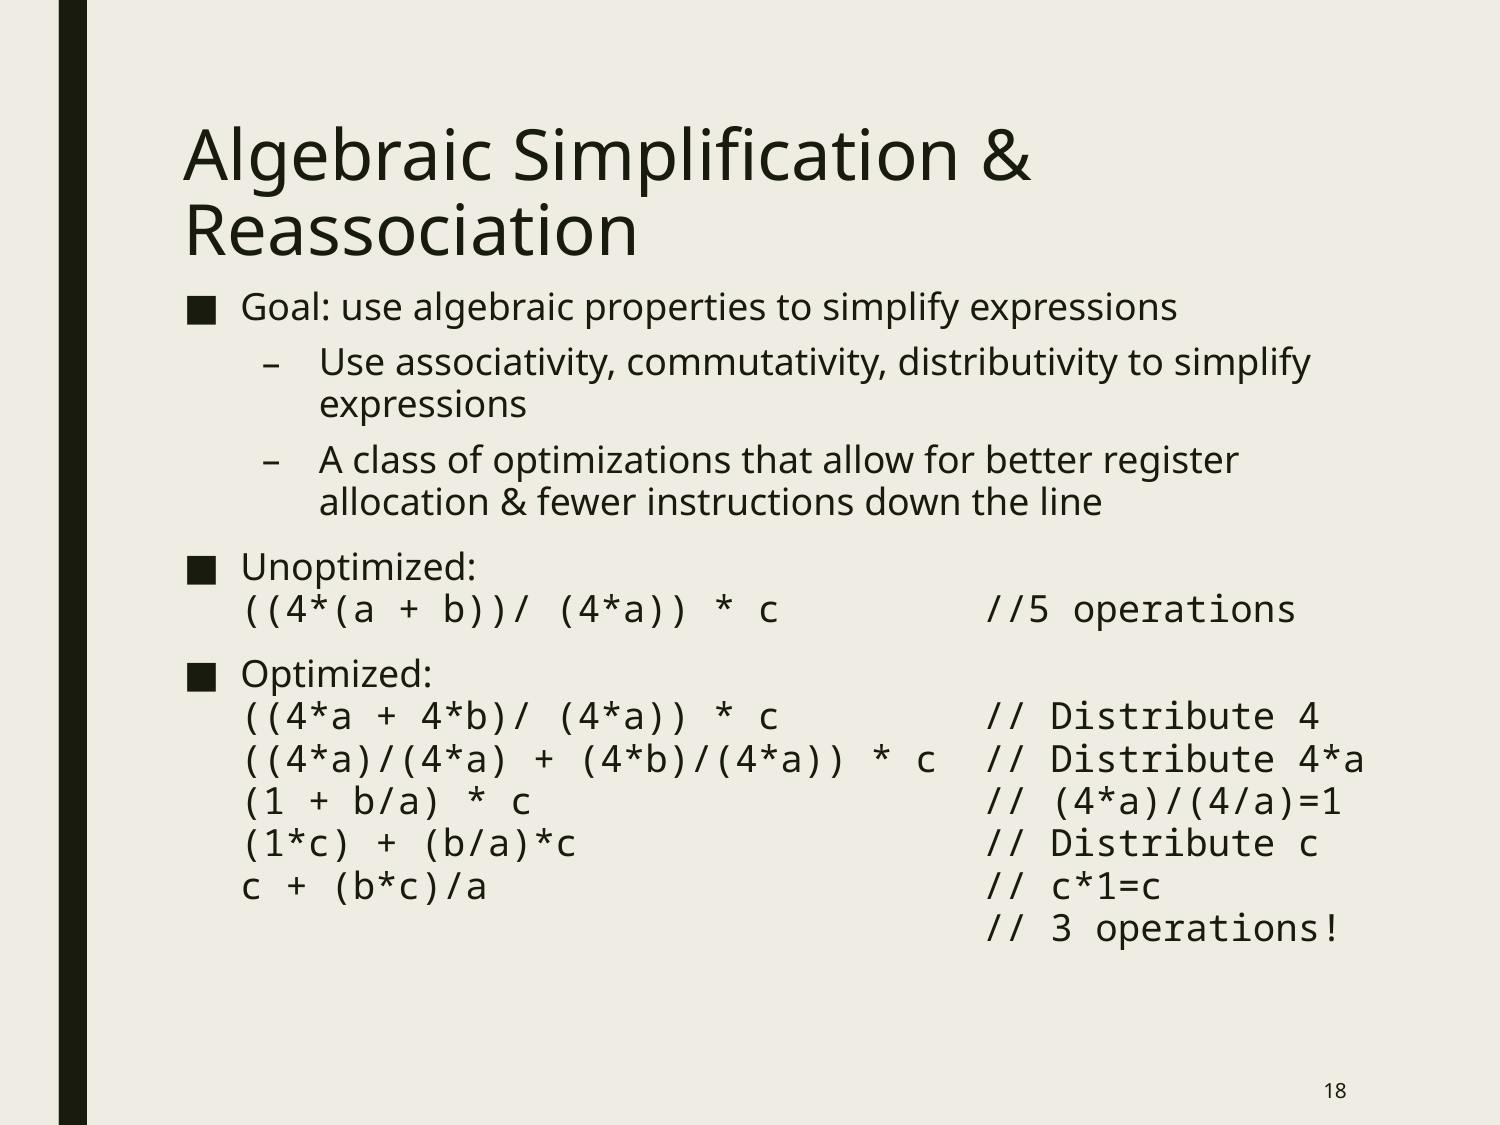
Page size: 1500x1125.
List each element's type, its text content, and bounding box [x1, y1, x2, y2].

slide_number 18 [1165, 1058, 1362, 1125]
list Goal: use algebraic properties to simplify expressions Use associativity, commutativity, distributivity to simplify expressions A class of optimizations that allow for better register allocation & fewer instructions down the line Unoptimized: ((4*(a + b))/ (4*a)) * c //5 operations Optimized: ((4*a + 4*b)/ (4*a)) * c // Distribute 4 ((4*a)/(4*a) + (4*b)/(4*a)) * c // Distribute 4*a (1 + b/a) * c // (4*a)/(4/a)=1 (1*c) + (b/a)*c // Distribute c c + (b*c)/a // c*1=c // 3 operations! [168, 278, 1422, 1103]
title Algebraic Simplification & Reassociation [168, 112, 1351, 278]
